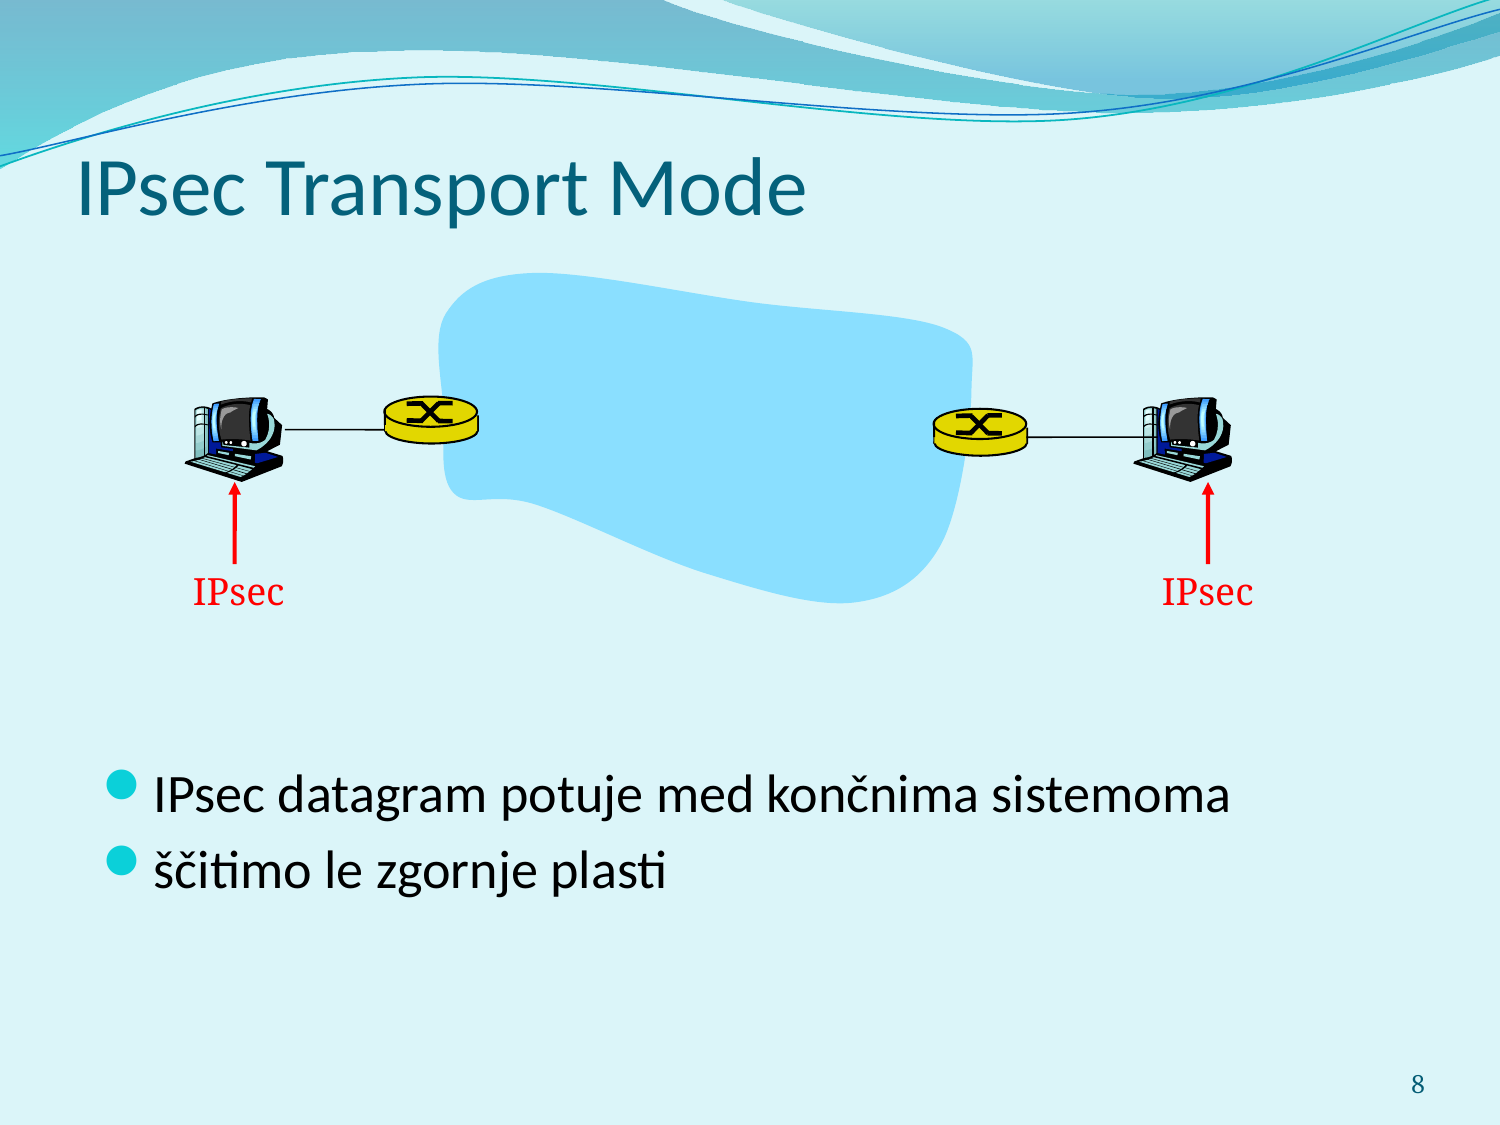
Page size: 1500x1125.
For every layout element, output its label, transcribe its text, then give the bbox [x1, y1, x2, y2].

title IPsec Transport Mode [75, 113, 1425, 233]
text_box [169, 270, 1278, 626]
list IPsec datagram potuje med končnima sistemoma ščitimo le zgornje plasti [87, 751, 1363, 1071]
slide_number 8 [1299, 1042, 1425, 1103]
